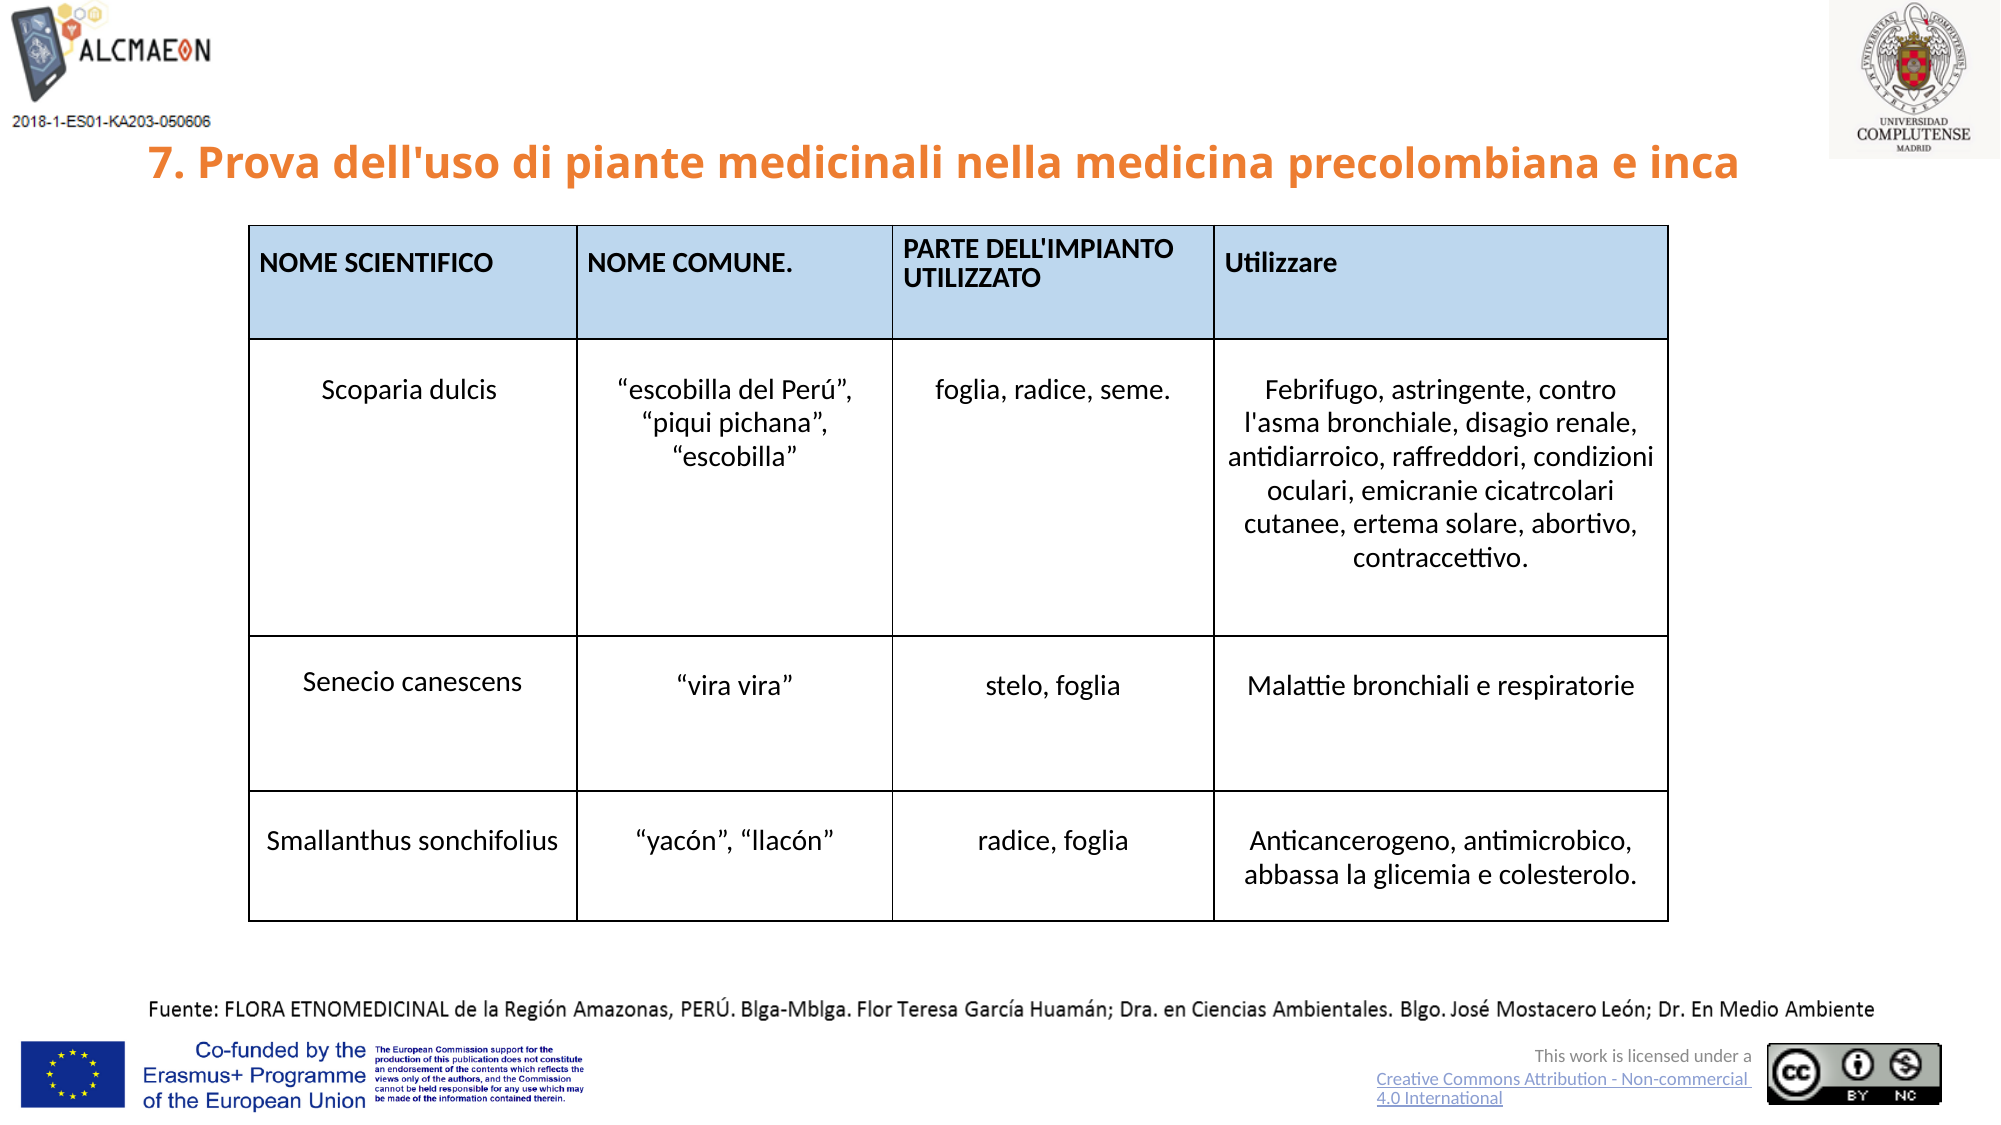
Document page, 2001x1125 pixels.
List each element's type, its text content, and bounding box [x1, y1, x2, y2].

table_cell Senecio canescens [250, 637, 576, 790]
table_cell Febrifugo, astringente, contro l'asma bronchiale, disagio renale, antidiarroico, raffreddori, condizioni oculari, emicranie cicatrcolari cutanee, ertema solare, abortivo, contraccettivo. [1215, 340, 1667, 635]
table_cell “vira vira” [578, 637, 892, 790]
picture [1767, 1043, 1942, 1105]
table_cell Anticancerogeno, antimicrobico, abbassa la glicemia e colesterolo. [1215, 792, 1667, 920]
picture [16, 986, 1918, 1113]
table_header PARTE DELL'IMPIANTO UTILIZZATO [893, 226, 1213, 338]
table_cell stelo, foglia [893, 637, 1213, 790]
table_cell Malattie bronchiali e respiratorie [1215, 637, 1667, 790]
title 7. Prova dell'uso di piante medicinali nella medicina precolombiana e inca [133, 120, 1859, 262]
table_header NOME SCIENTIFICO [250, 226, 576, 338]
table_header NOME COMUNE. [578, 226, 892, 338]
table_cell “escobilla del Perú”, “piqui pichana”, “escobilla” [578, 340, 892, 635]
picture [1829, 0, 2000, 159]
table_cell foglia, radice, seme. [893, 340, 1213, 635]
table_cell Smallanthus sonchifolius [250, 792, 576, 920]
table_header Utilizzare [1215, 226, 1667, 338]
table_cell Scoparia dulcis [250, 340, 576, 635]
picture [0, 0, 222, 140]
table_cell “yacón”, “llacón” [578, 792, 892, 920]
table_cell radice, foglia [893, 792, 1213, 920]
